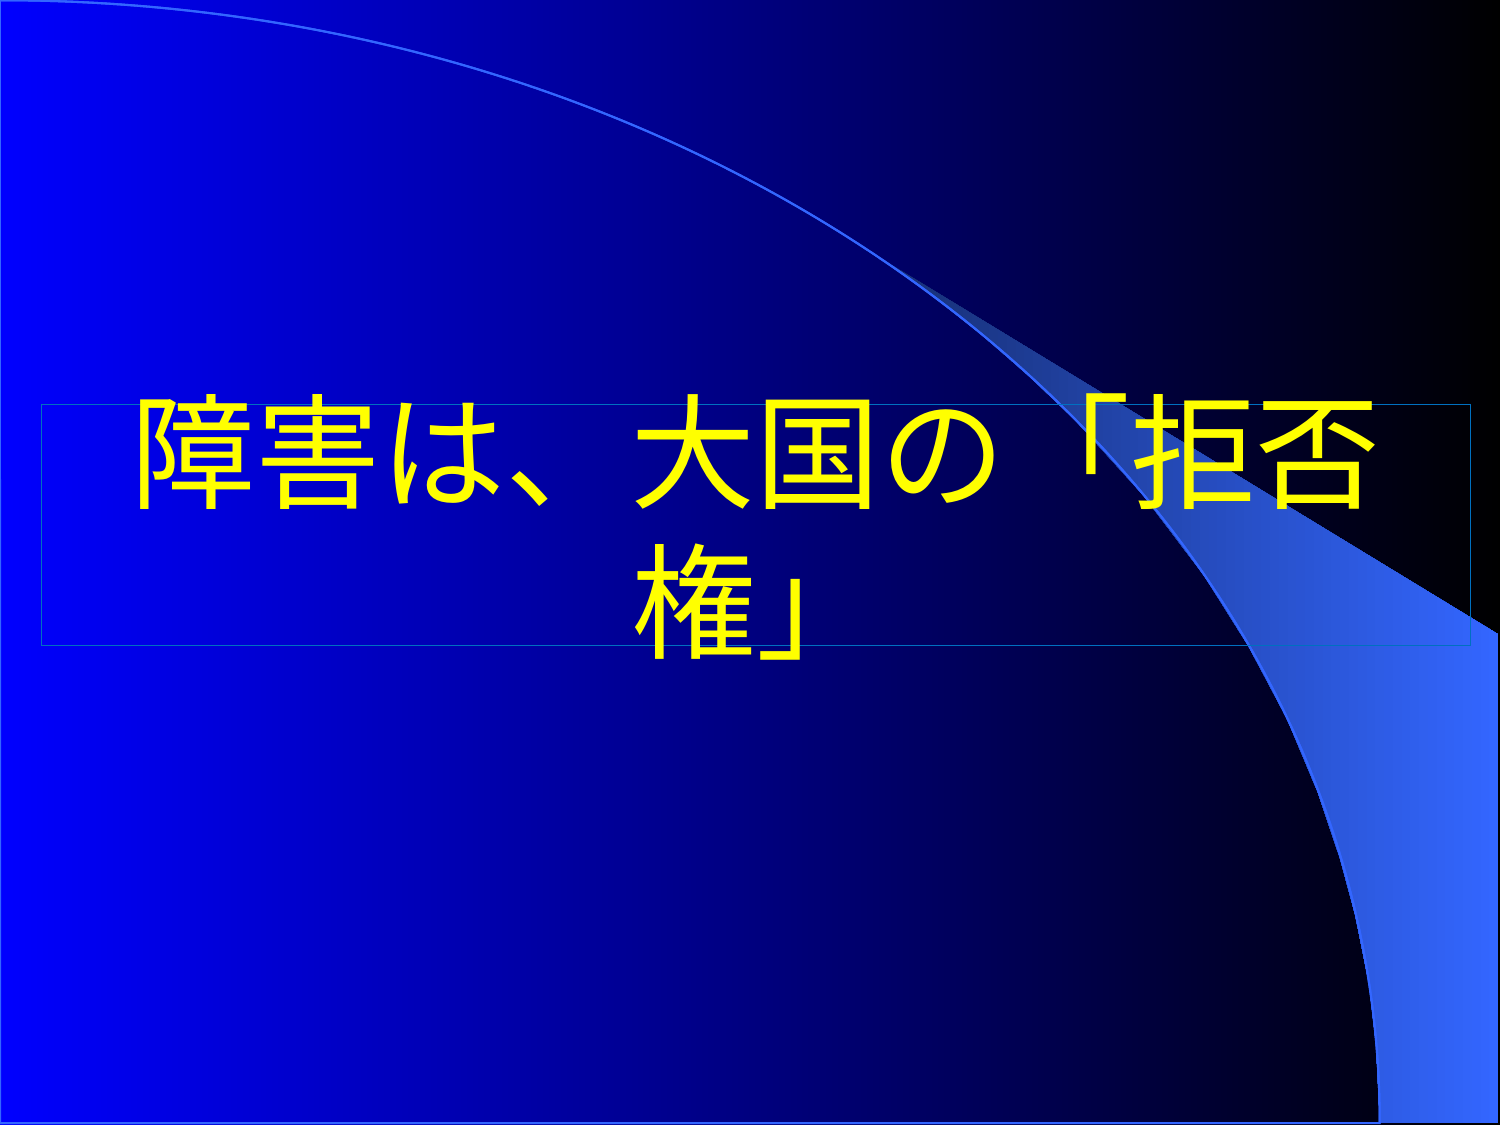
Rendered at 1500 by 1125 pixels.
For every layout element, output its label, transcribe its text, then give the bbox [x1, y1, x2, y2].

title 障害は、大国の「拒否権」 [41, 404, 1471, 646]
